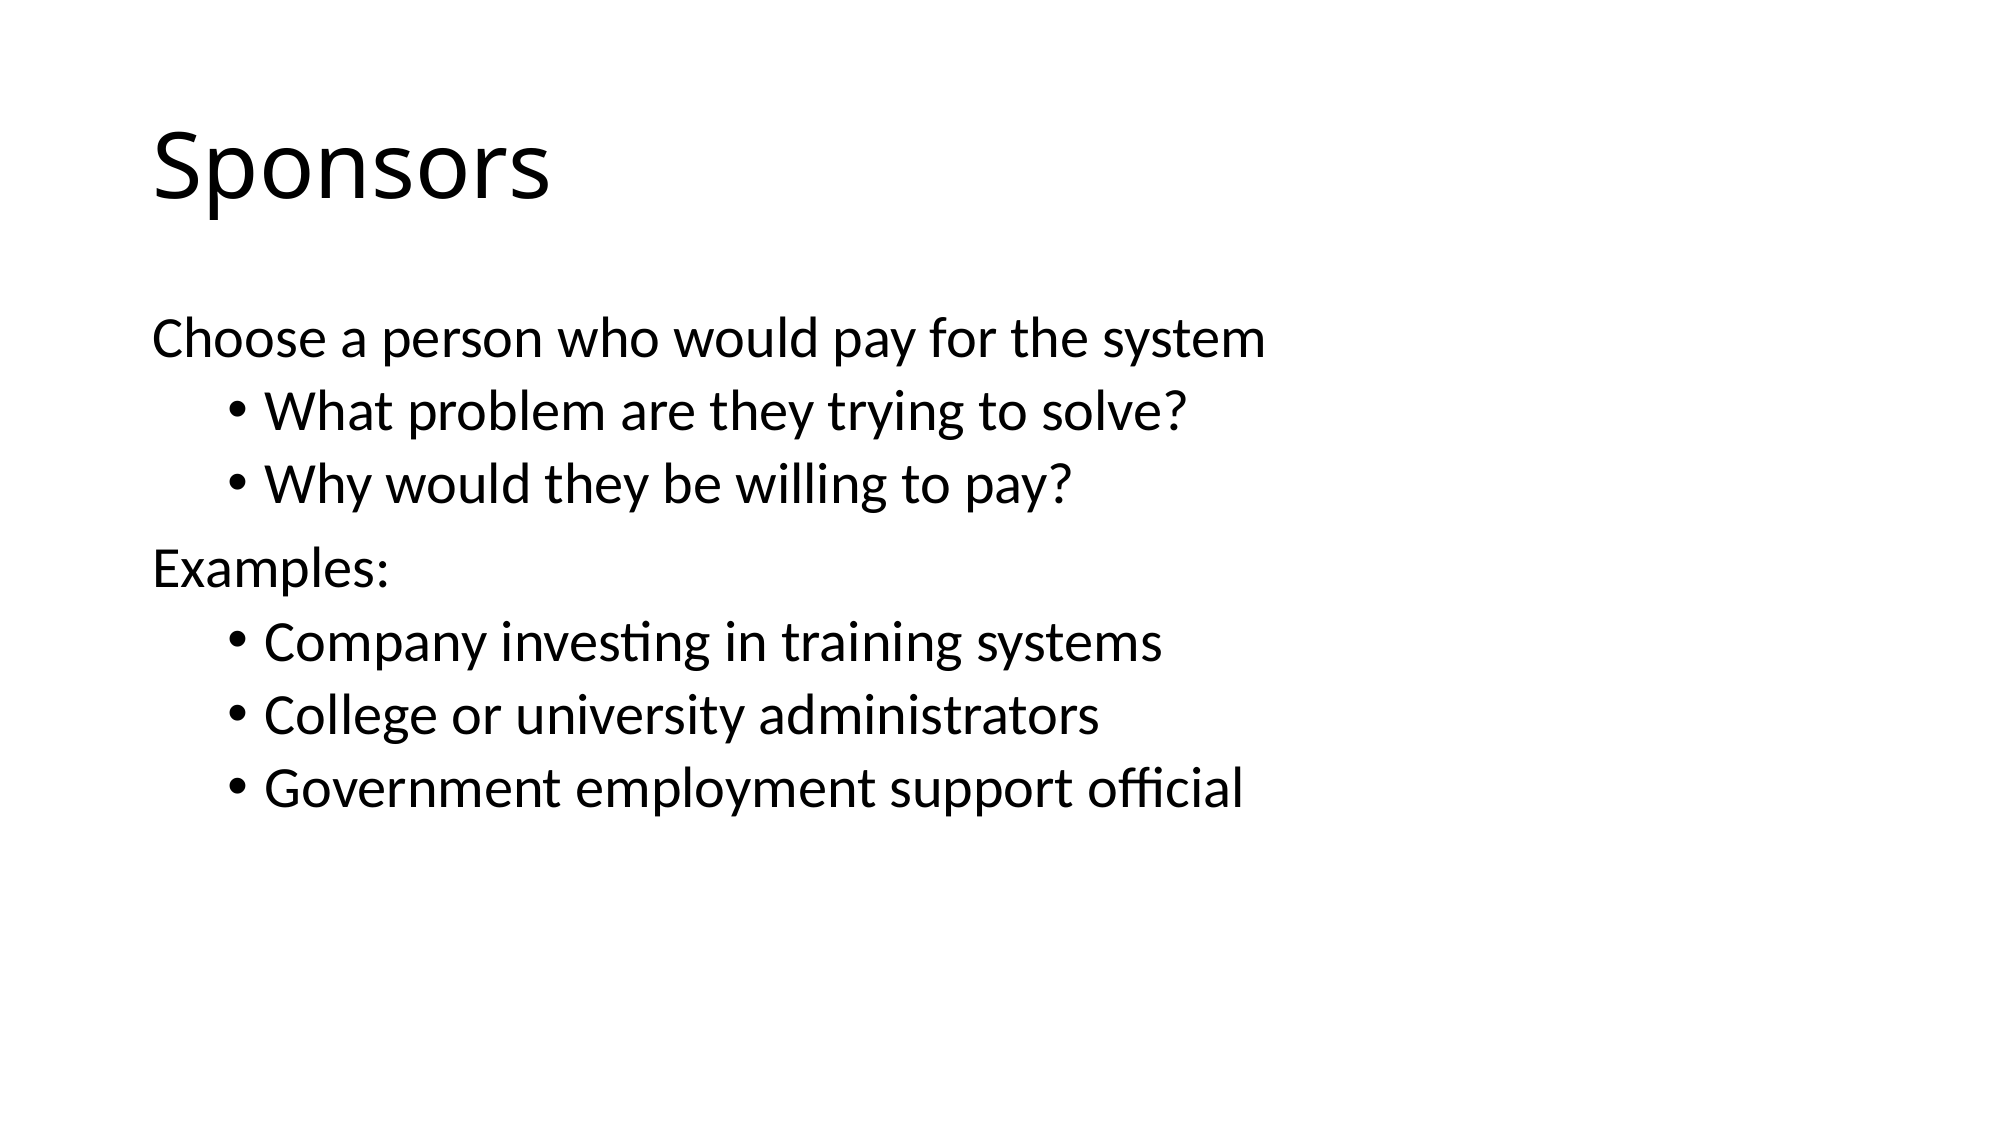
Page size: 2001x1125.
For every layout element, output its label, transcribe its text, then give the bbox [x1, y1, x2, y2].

list Choose a person who would pay for the system What problem are they trying to solve? Why would they be willing to pay? Examples: Company investing in training systems College or university administrators Government employment support official [137, 299, 1863, 1014]
title Sponsors [137, 59, 1863, 278]
